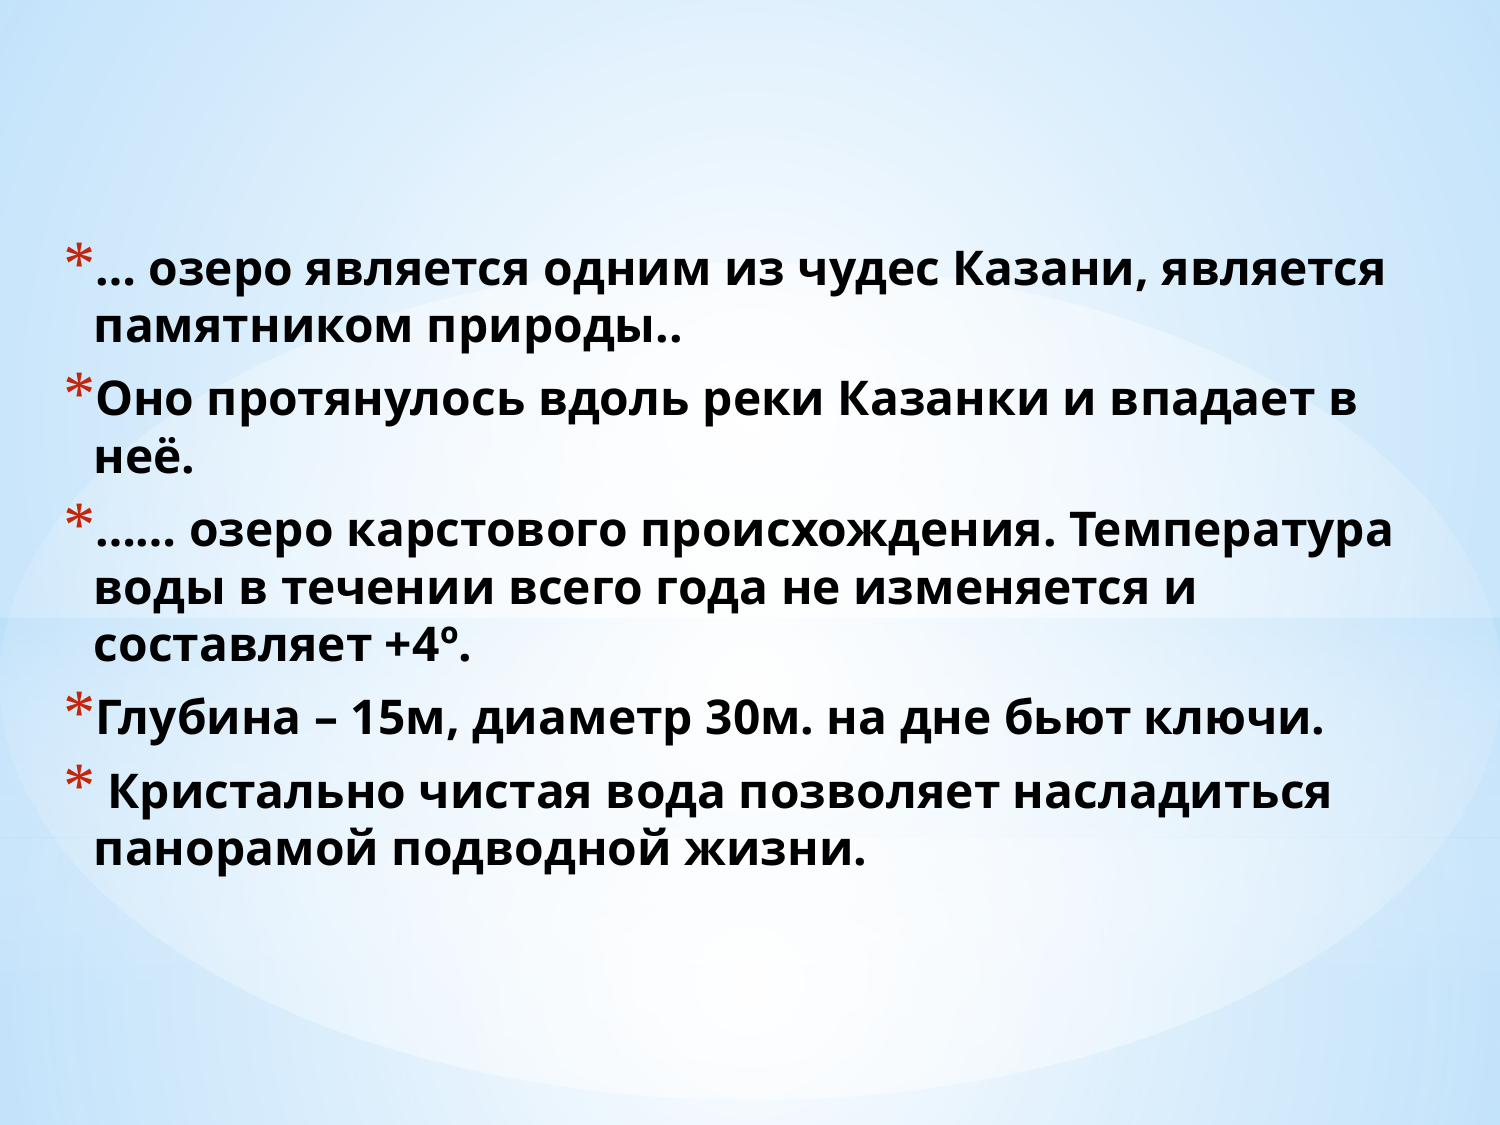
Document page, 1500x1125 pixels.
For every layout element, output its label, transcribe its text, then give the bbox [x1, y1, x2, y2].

list … озеро является одним из чудес Казани, является памятником природы.. Оно протянулось вдоль реки Казанки и впадает в неё. …… озеро карстового происхождения. Температура воды в течении всего года не изменяется и составляет +4º. Глубина – 15м, диаметр 30м. на дне бьют ключи. Кристально чистая вода позволяет насладиться панорамой подводной жизни. [41, 229, 1459, 883]
